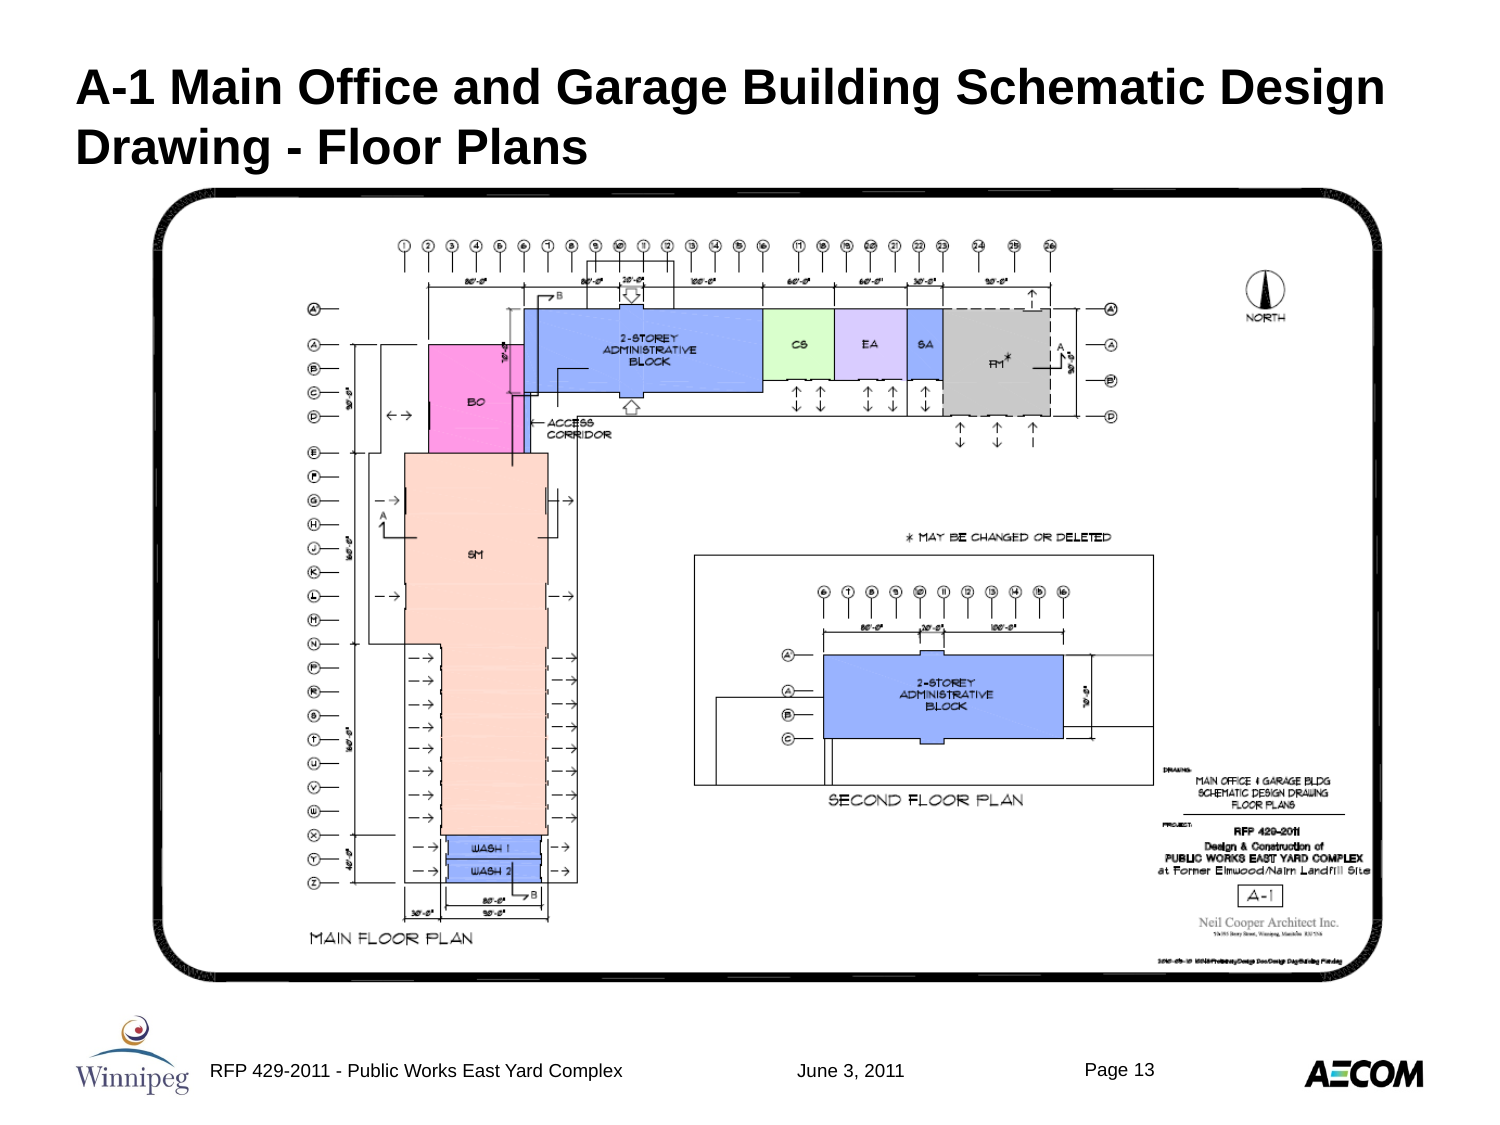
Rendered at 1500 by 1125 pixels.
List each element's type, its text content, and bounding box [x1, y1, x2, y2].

picture [1291, 1047, 1436, 1100]
picture [107, 164, 1408, 1005]
title A-1 Main Office and Garage Building Schematic Design Drawing - Floor Plans [74, 53, 1424, 165]
picture [61, 1006, 206, 1101]
